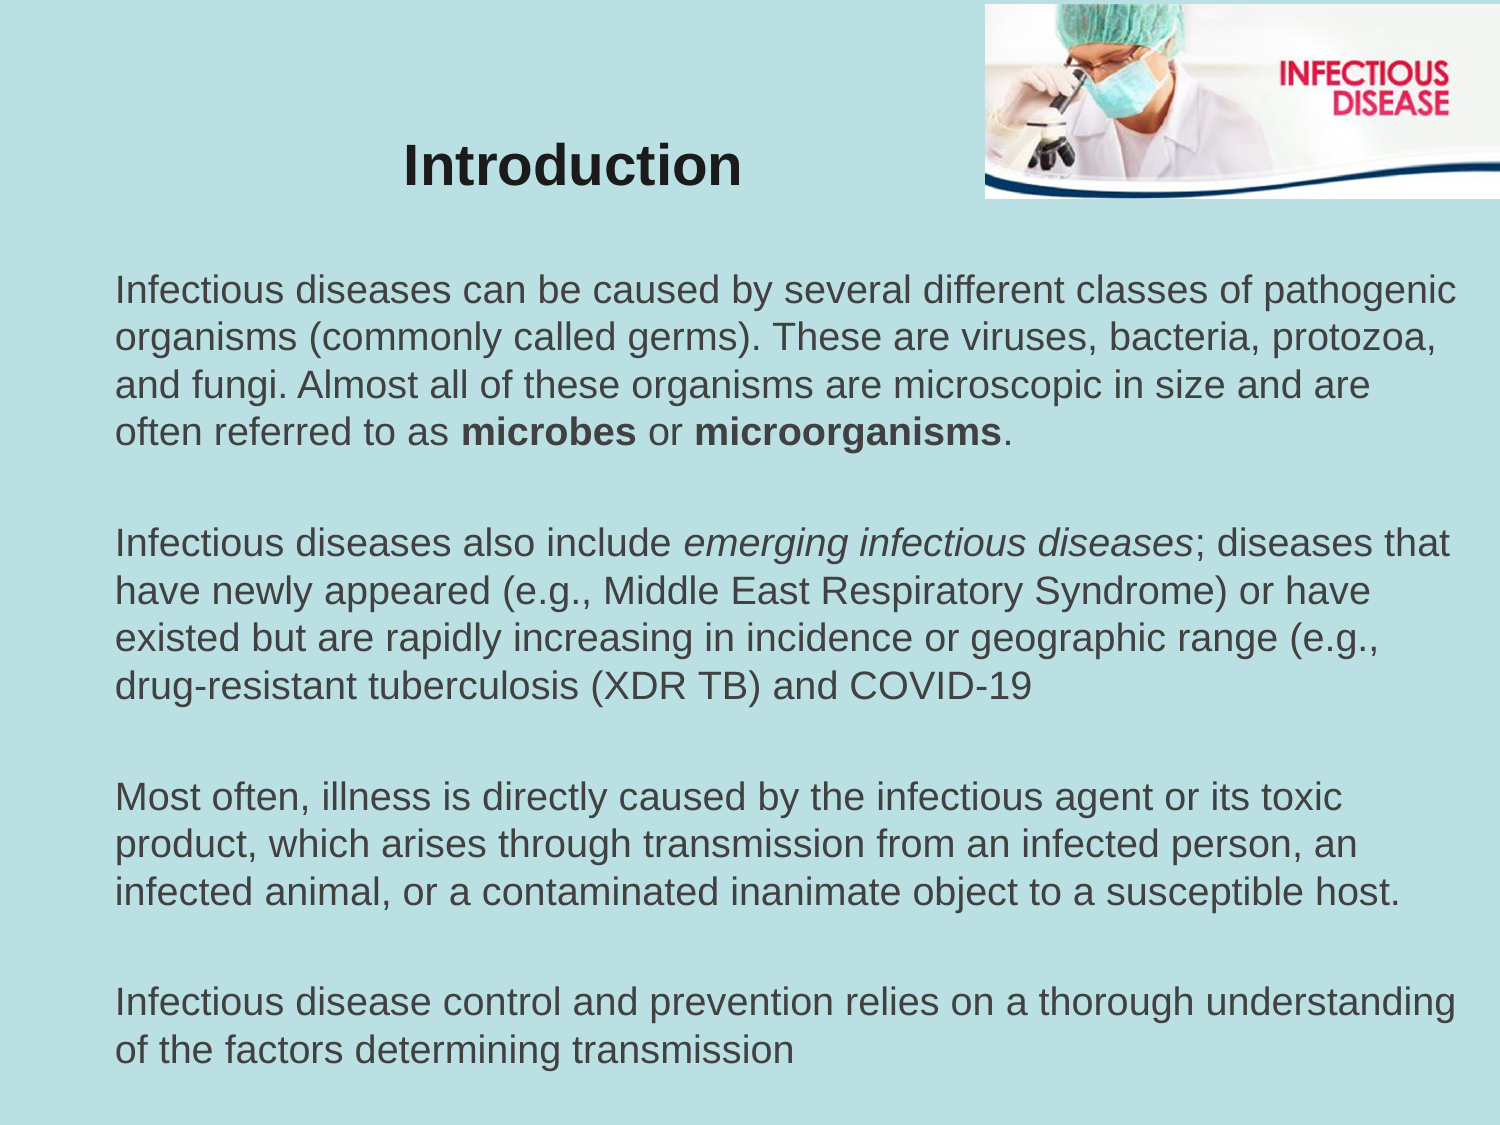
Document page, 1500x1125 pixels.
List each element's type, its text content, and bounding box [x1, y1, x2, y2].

title Introduction [0, 118, 985, 206]
subtitle Infectious diseases can be caused by several different classes of pathogenic organisms (commonly called germs). These are viruses, bacteria, protozoa, and fungi. Almost all of these organisms are microscopic in size and are often referred to as microbes or microorganisms. Infectious diseases also include emerging infectious diseases; diseases that have newly appeared (e.g., Middle East Respiratory Syndrome) or have existed but are rapidly increasing in incidence or geographic range (e.g., drug-resistant tuberculosis (XDR TB) and COVID-19 Most often, illness is directly caused by the infectious agent or its toxic product, which arises through transmission from an infected person, an infected animal, or a contaminated inanimate object to a susceptible host. Infectious disease control and prevention relies on a thorough understanding of the factors determining transmission [99, 256, 1479, 1088]
picture [985, 3, 1500, 199]
